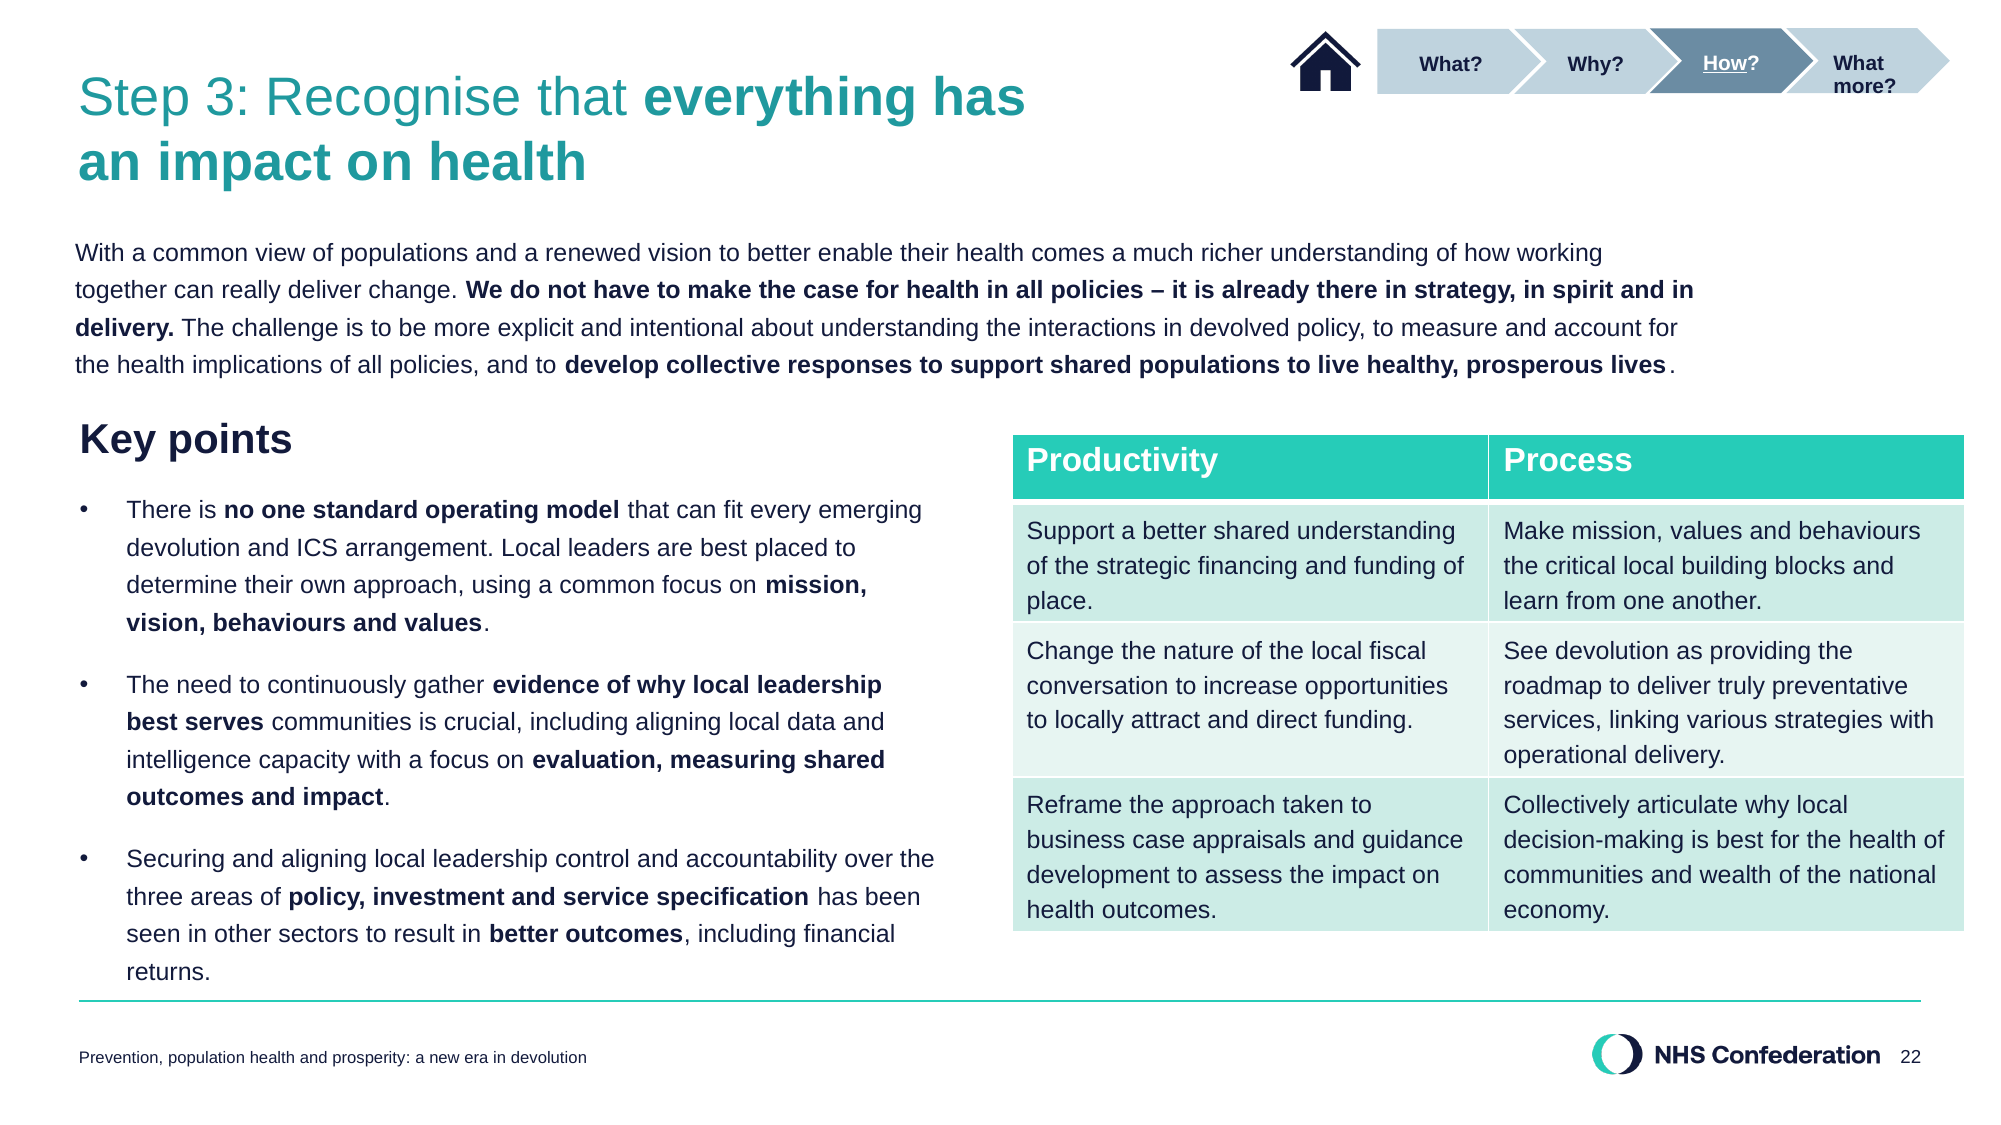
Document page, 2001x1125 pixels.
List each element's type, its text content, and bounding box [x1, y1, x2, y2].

picture [1592, 1033, 1880, 1076]
table_header Process [1489, 435, 1964, 499]
text_box With a common view of populations and a renewed vision to better enable their health comes a much richer understanding of how working together can really deliver change. We do not have to make the case for health in all policies – it is already there in strategy, in spirit and in delivery. The challenge is to be more explicit and intentional about understanding the interactions in devolved policy, to measure and account for the health implications of all policies, and to develop collective responses to support shared populations to live healthy, prosperous lives. [60, 221, 1718, 386]
slide_number 22 [1790, 1044, 1922, 1081]
table_cell See devolution as providing the roadmap to deliver truly preventative services, linking various strategies with operational delivery. [1489, 623, 1964, 776]
table_cell Reframe the approach taken to business case appraisals and guidance development to assess the impact on health outcomes. [1013, 778, 1488, 931]
table_cell Change the nature of the local fiscal conversation to increase opportunities to locally attract and direct funding. [1013, 623, 1488, 776]
title Step 3: Recognise that everything has an impact on health [78, 61, 1102, 221]
table_cell Make mission, values and behaviours the critical local building blocks and learn from one another. [1489, 505, 1964, 621]
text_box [1377, 28, 1950, 94]
table_cell Support a better shared understanding of the strategic financing and funding of place. [1013, 505, 1488, 621]
list Key points There is no one standard operating model that can fit every emerging devolution and ICS arrangement. Local leaders are best placed to determine their own approach, using a common focus on mission, vision, behaviours and values. The need to continuously gather evidence of why local leadership best serves communities is crucial, including aligning local data and intelligence capacity with a focus on evaluation, measuring shared outcomes and impact. Securing and aligning local leadership control and accountability over the three areas of policy, investment and service specification has been seen in other sectors to result in better outcomes, including financial returns. [79, 399, 989, 984]
table_header Productivity [1013, 435, 1488, 499]
text_box Prevention, population health and prosperity: a new era in devolution [78, 1049, 752, 1070]
picture [1285, 21, 1366, 101]
table_cell Collectively articulate why local decision-making is best for the health of communities and wealth of the national economy. [1489, 778, 1964, 931]
